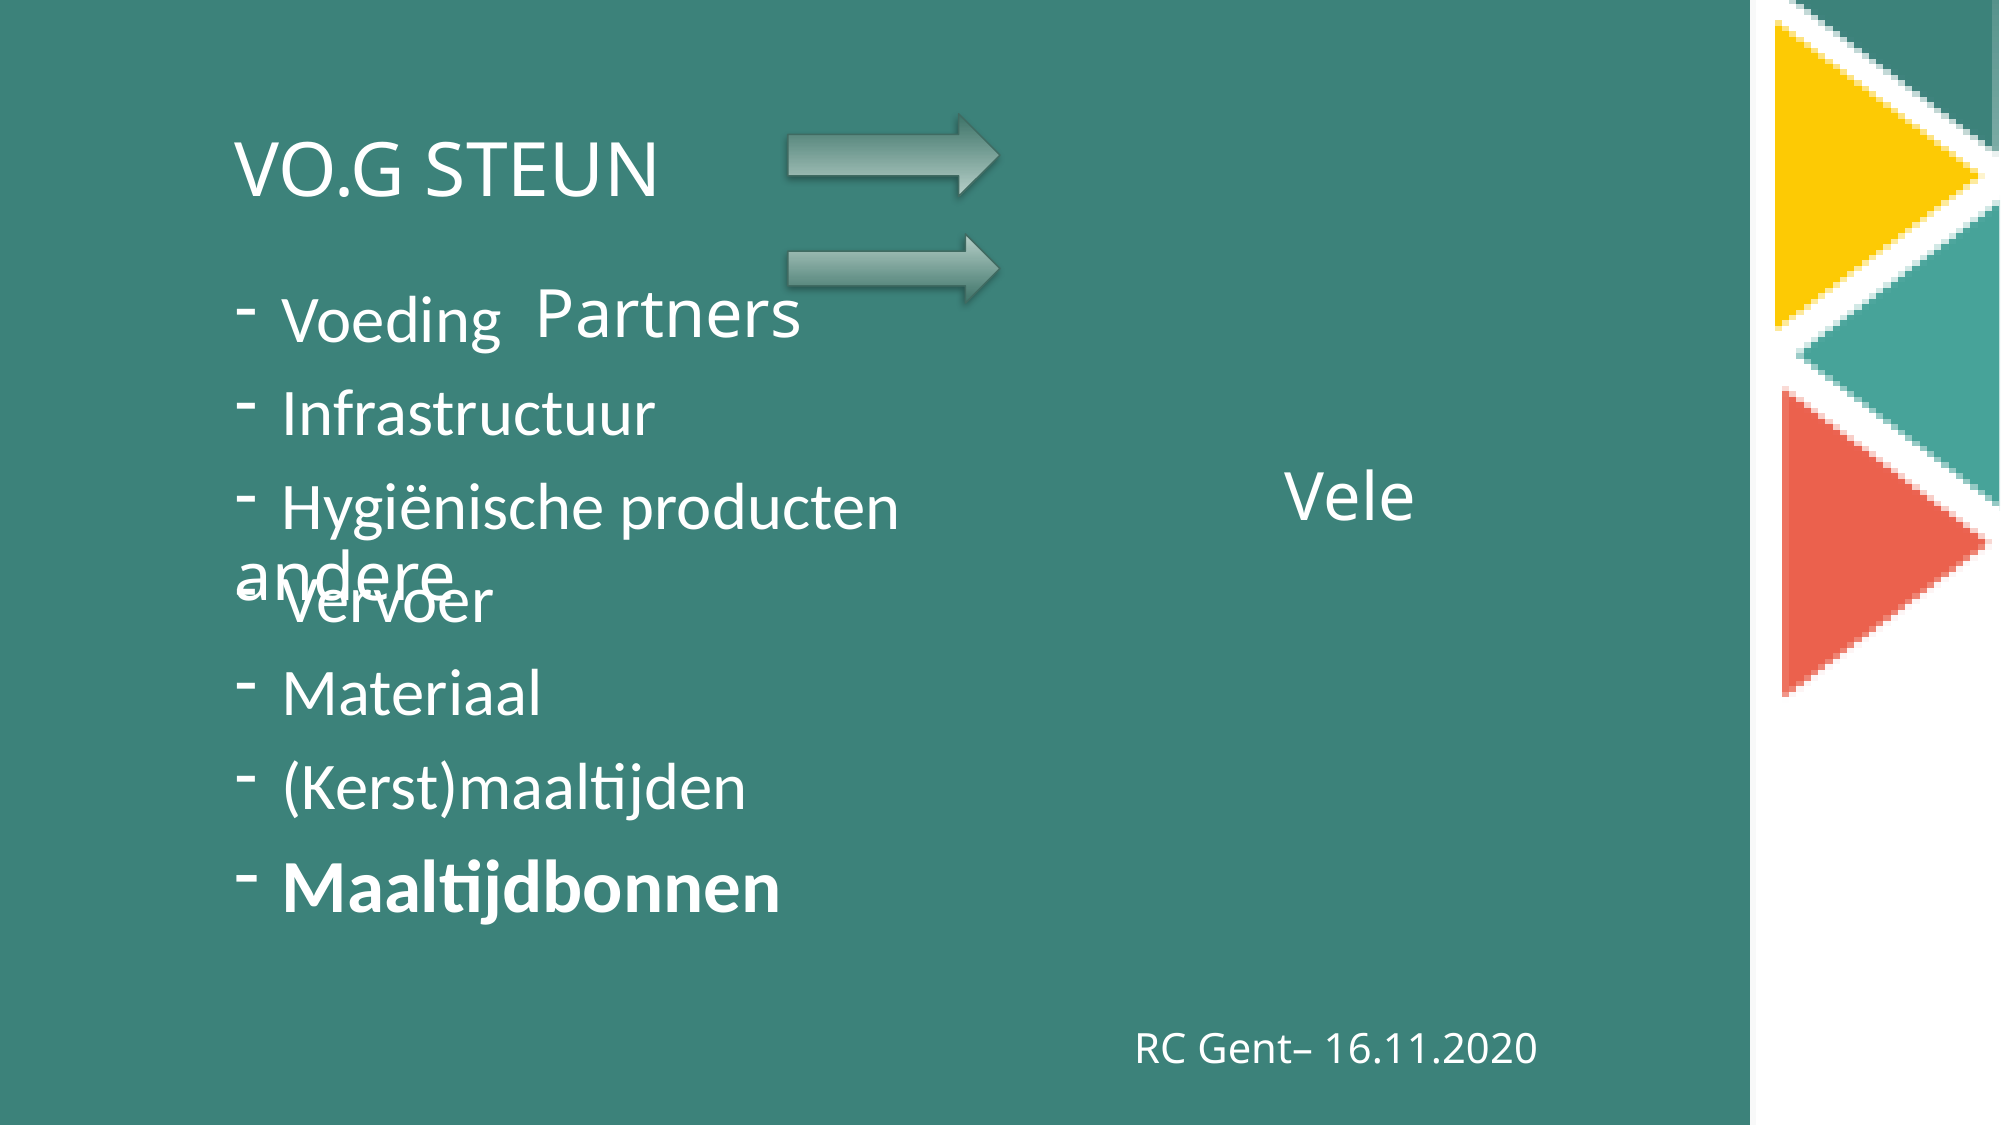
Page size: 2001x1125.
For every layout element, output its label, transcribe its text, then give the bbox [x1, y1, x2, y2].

picture [1775, 0, 2001, 703]
list Voeding Infrastructuur Hygiënische producten Vervoer Materiaal (Kerst)maaltijden Maaltijdbonnen [219, 331, 1594, 992]
text_box RC Gent– 16.11.2020 [947, 1017, 1725, 1098]
list VO.G STEUN Partners Vele andere [219, 72, 1613, 331]
picture [0, 0, 1756, 1125]
text_box [786, 233, 1001, 304]
text_box [786, 113, 1001, 198]
